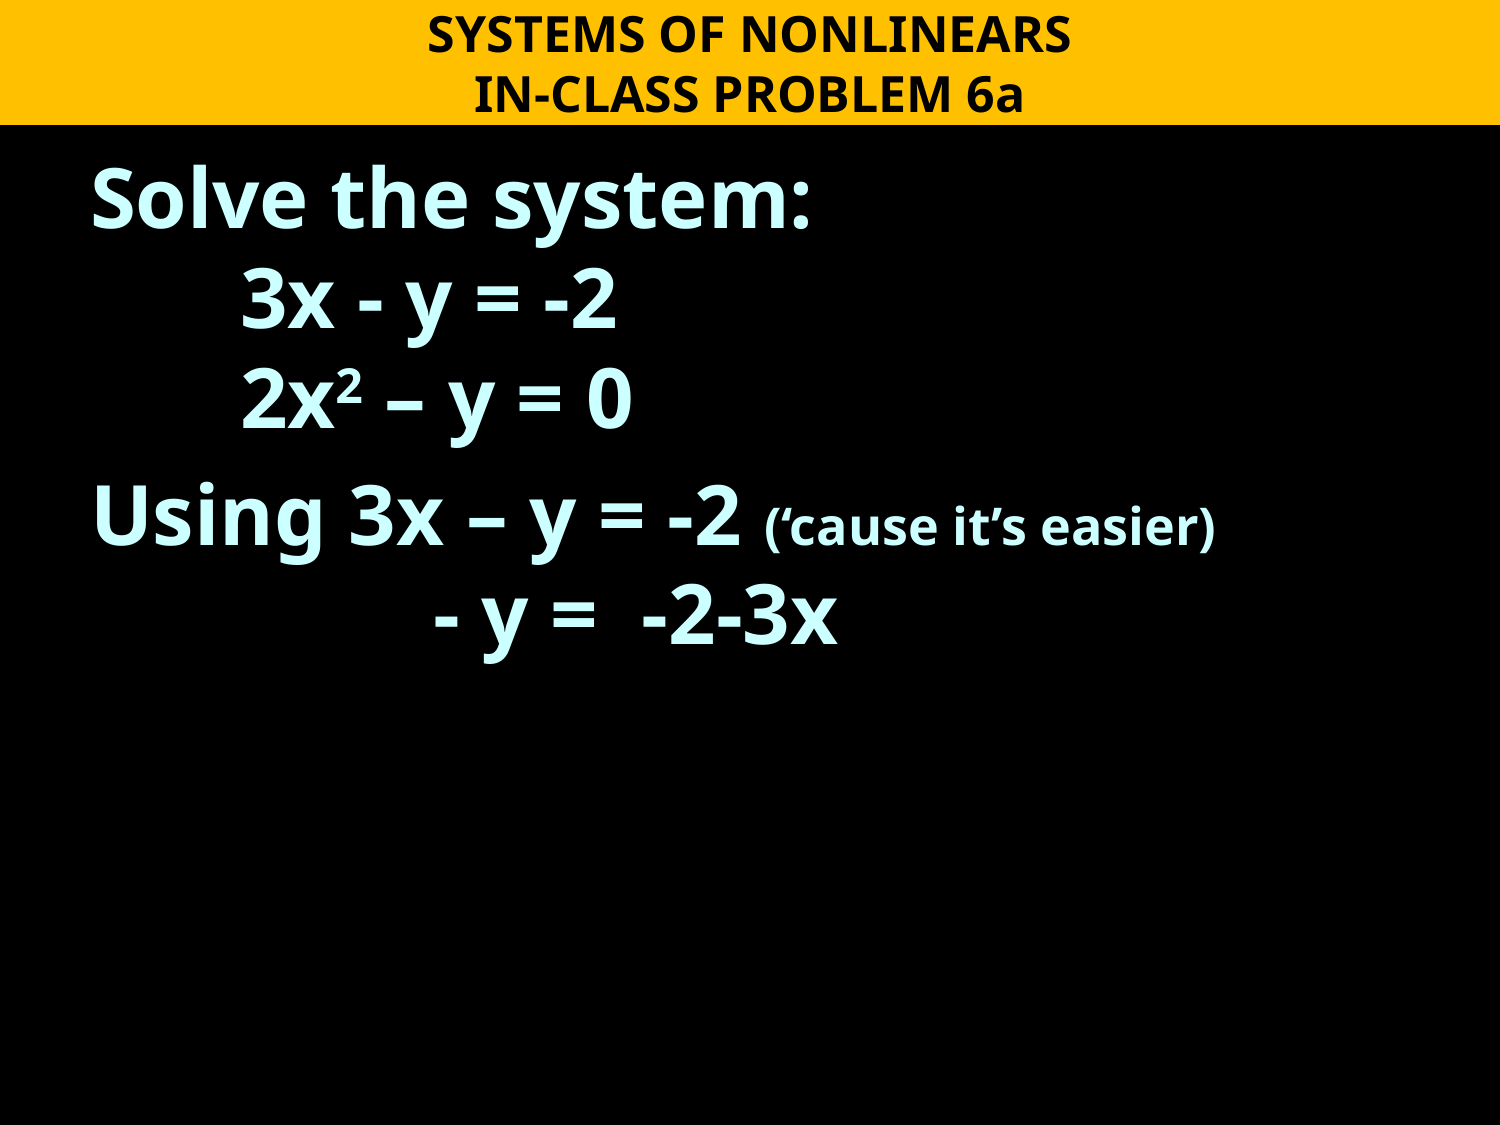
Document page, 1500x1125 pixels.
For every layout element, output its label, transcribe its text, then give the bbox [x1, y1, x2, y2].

text_box SYSTEMS OF NONLINEARS IN-CLASS PROBLEM 6a [0, 0, 1500, 125]
list Solve the system: 3x - y = -2 2x2 – y = 0 Using 3x – y = -2 (‘cause it’s easier) - y = -2-3x [75, 137, 1425, 1063]
